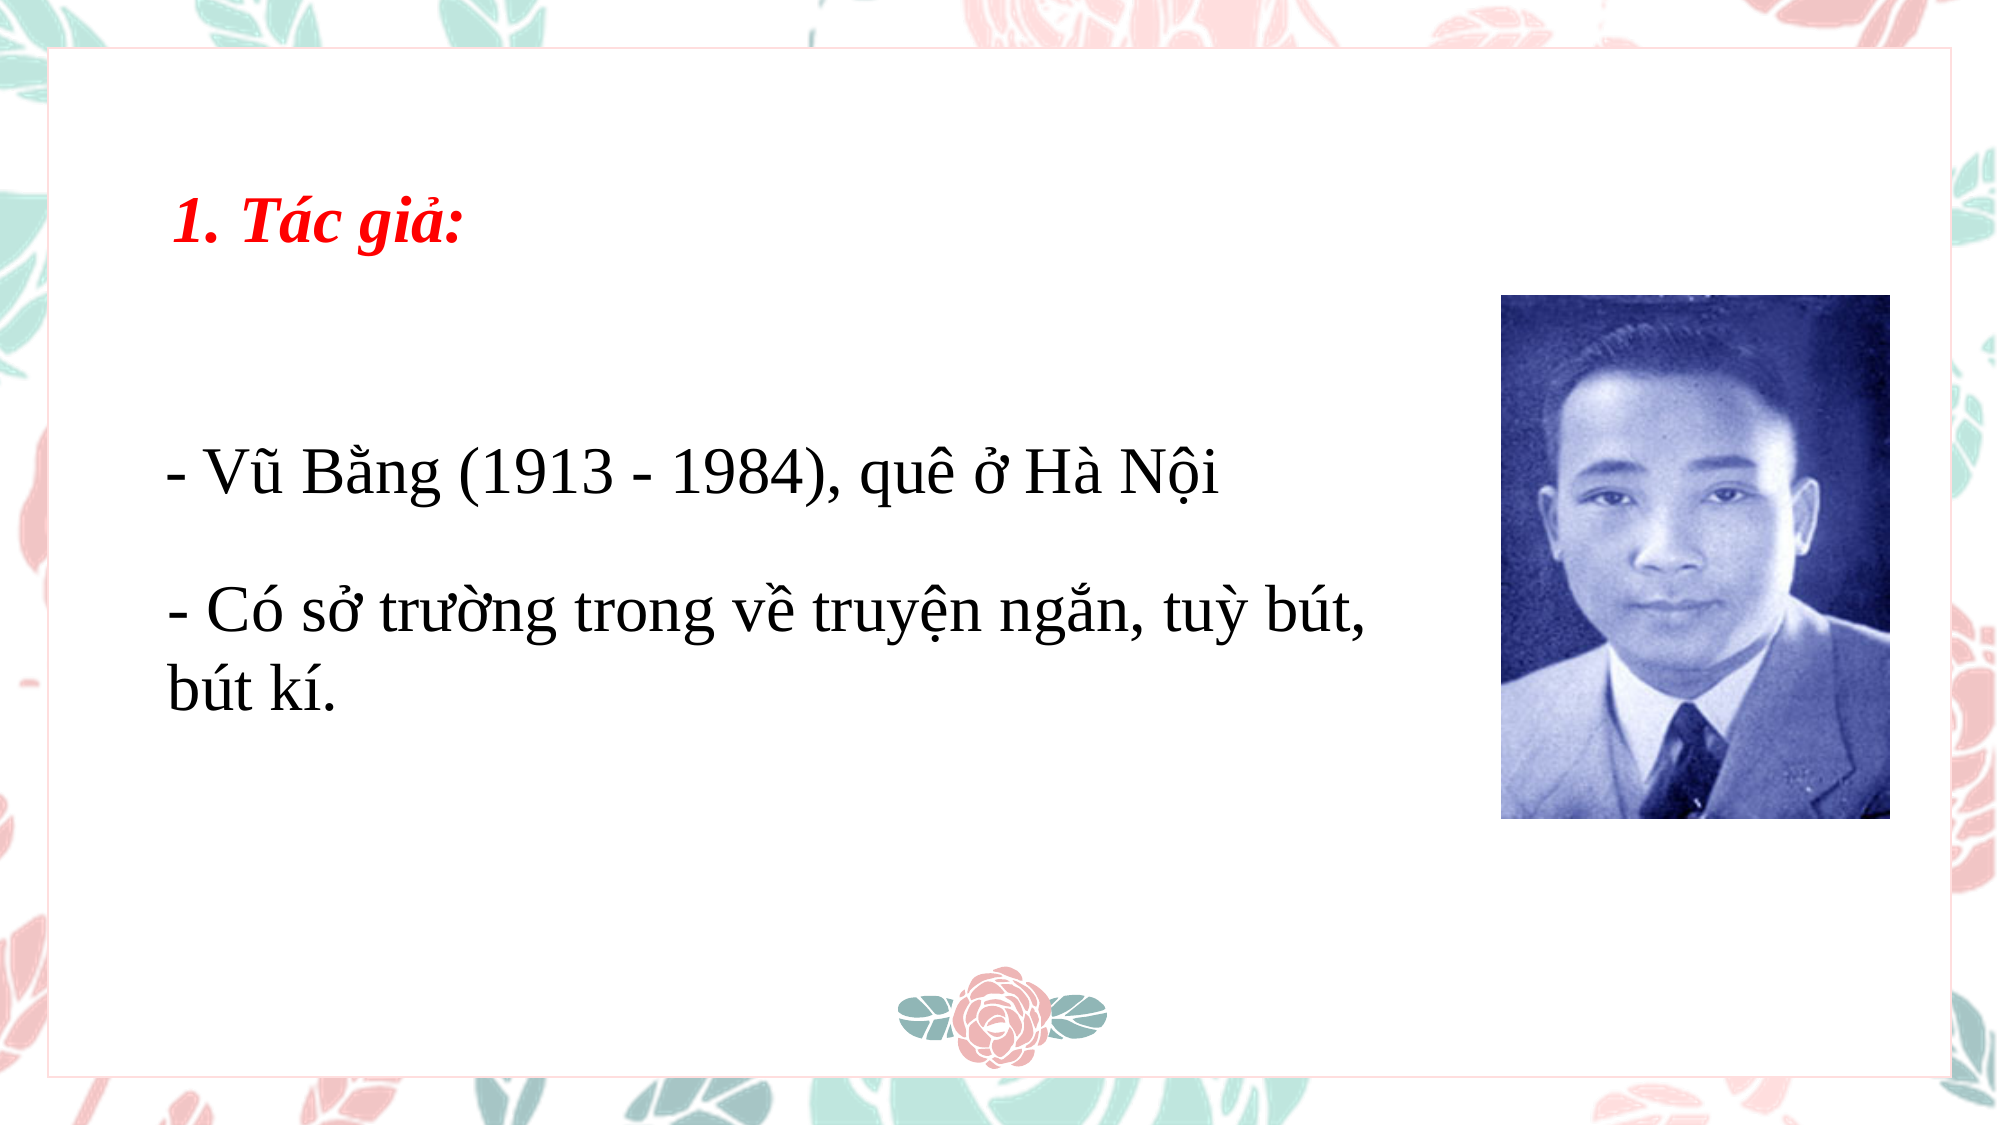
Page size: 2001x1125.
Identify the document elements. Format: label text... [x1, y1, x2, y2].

text_box - Có sở trường trong về truyện ngắn, tuỳ bút, bút kí. [153, 556, 1461, 732]
picture [0, 0, 2000, 1125]
text_box - Vũ Bằng (1913 - 1984), quê ở Hà Nội [149, 419, 1458, 515]
text_box 1. Tác giả: [157, 168, 582, 263]
